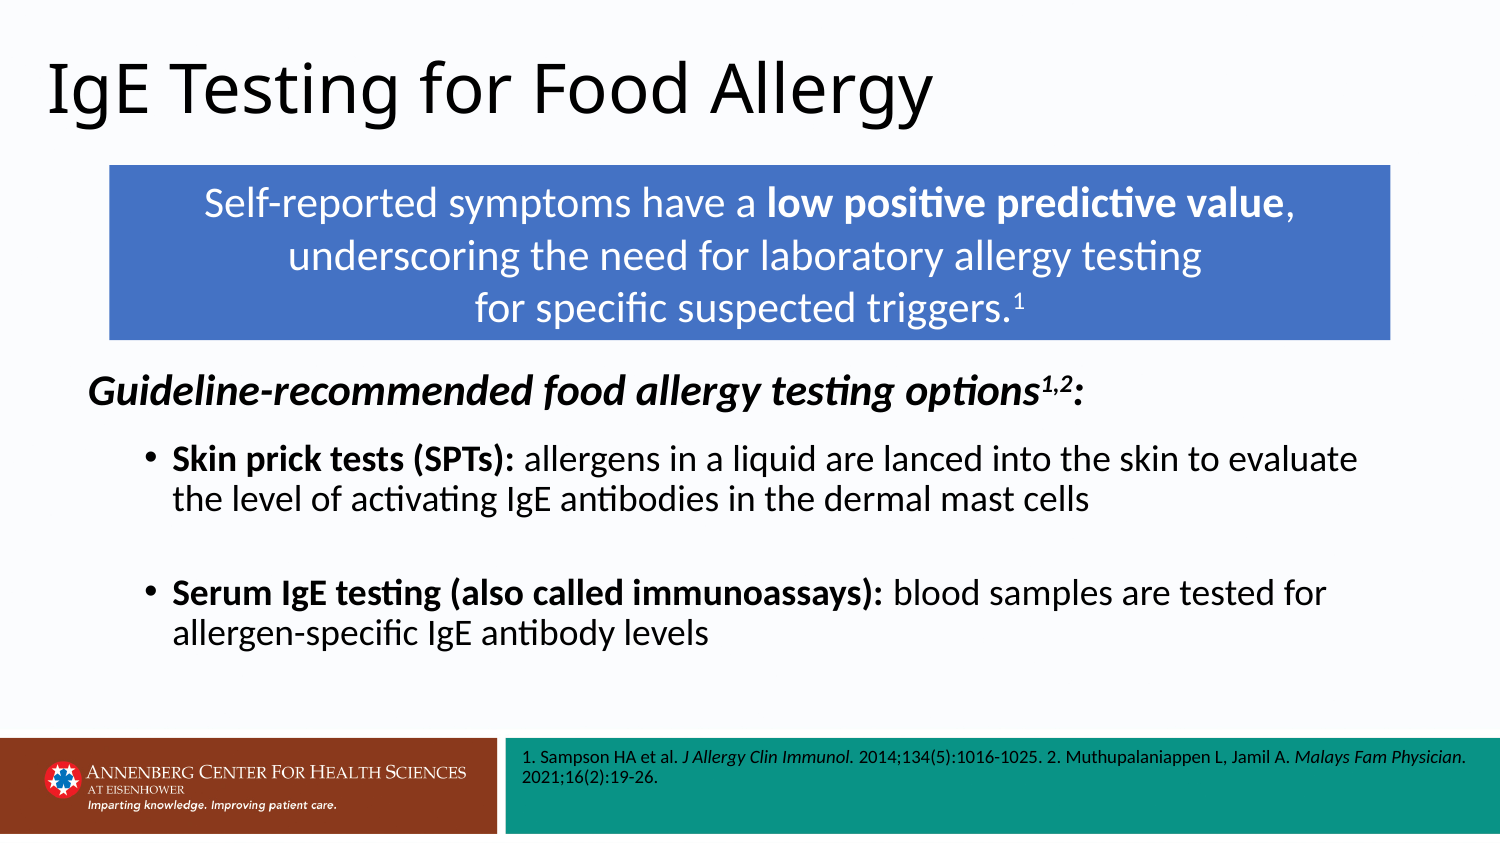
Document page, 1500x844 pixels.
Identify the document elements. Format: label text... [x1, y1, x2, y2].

title IgE Testing for Food Allergy [32, 21, 1470, 163]
text_box Self-reported symptoms have a low positive predictive value, underscoring the need for laboratory allergy testing for specific suspected triggers.1 [108, 164, 1391, 341]
picture [0, 0, 1500, 844]
list 1. Sampson HA et al. J Allergy Clin Immunol. 2014;134(5):1016-1025. 2. Muthupalaniappen L, Jamil A. Malays Fam Physician. 2021;16(2):19-26. [506, 739, 1500, 830]
list Guideline-recommended food allergy testing options1,2: Skin prick tests (SPTs): allergens in a liquid are lanced into the skin to evaluate the level of activating IgE antibodies in the dermal mast cells Serum IgE testing (also called immunoassays): blood samples are tested for allergen-specific IgE antibody levels [72, 360, 1430, 740]
